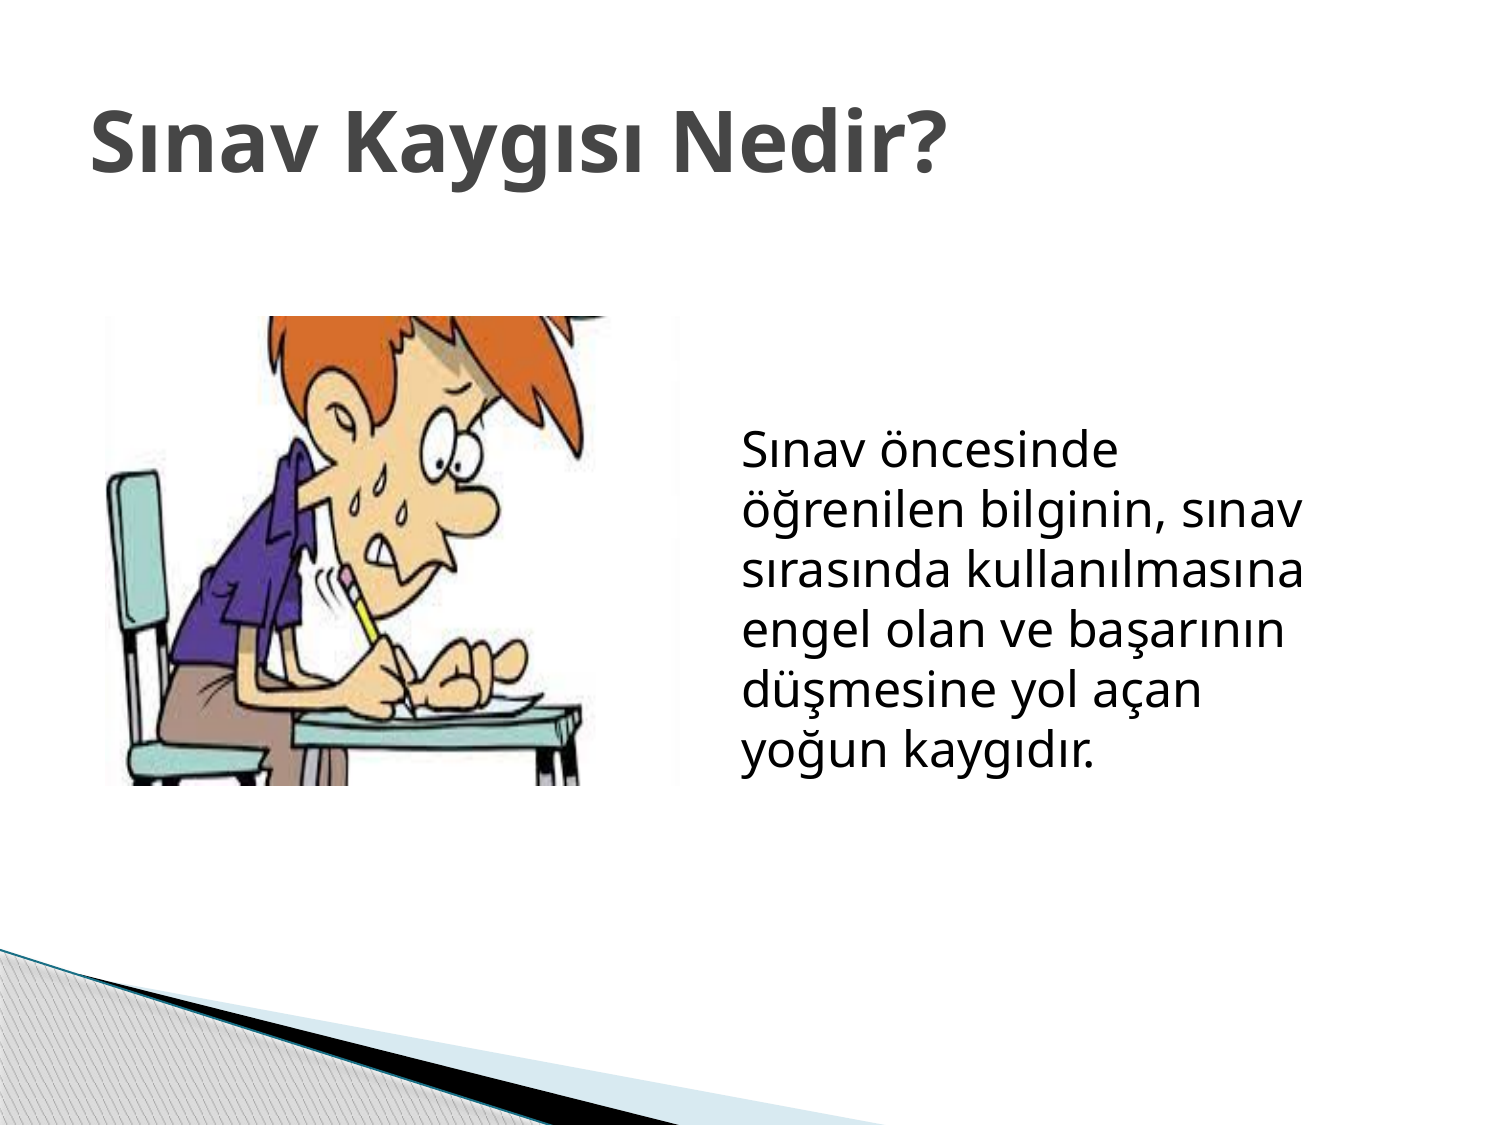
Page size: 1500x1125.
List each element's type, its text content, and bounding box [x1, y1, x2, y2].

text_box Sınav öncesinde öğrenilen bilginin, sınav sırasında kullanılmasına engel olan ve başarının düşmesine yol açan yoğun kaygıdır. [726, 410, 1371, 785]
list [105, 316, 680, 786]
title Sınav Kaygısı Nedir? [75, 45, 1425, 233]
